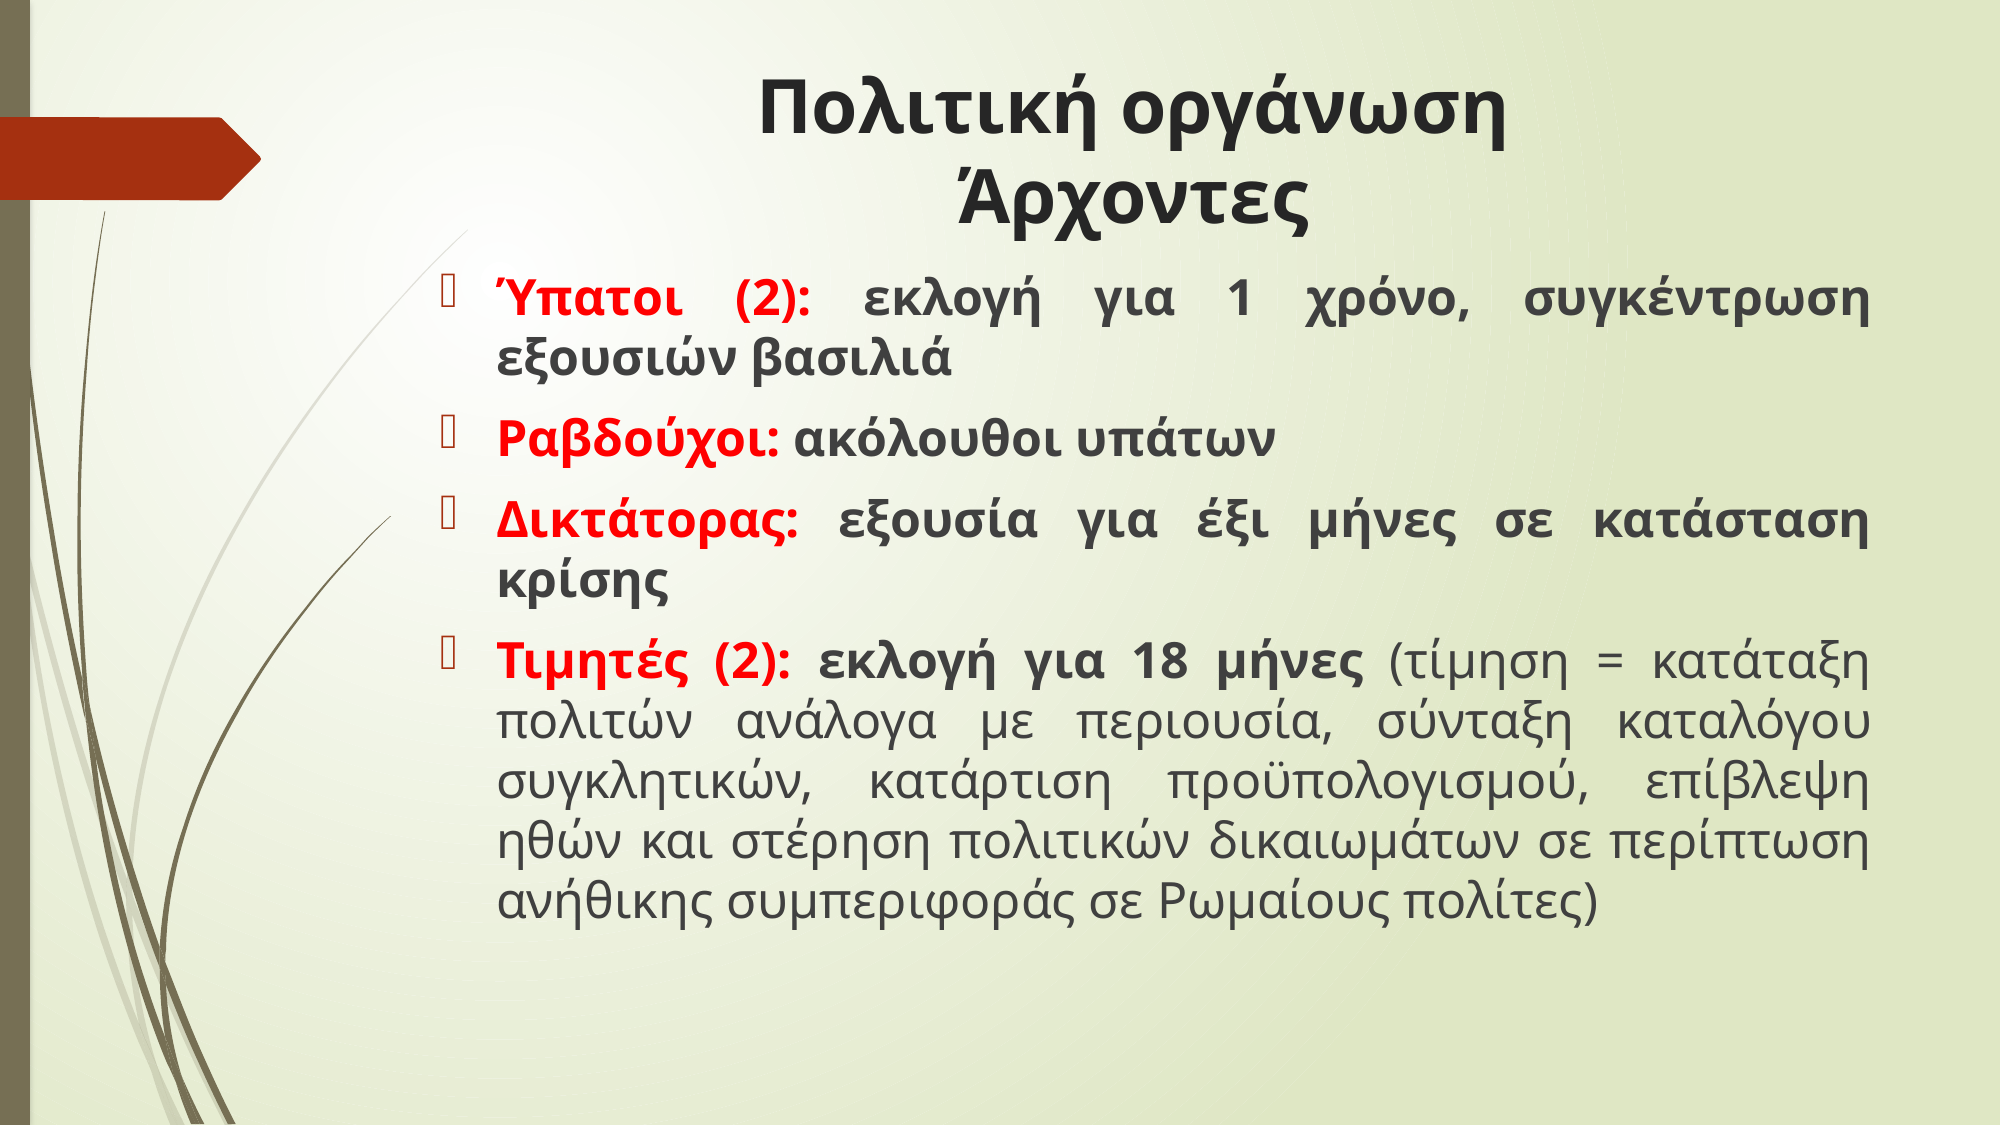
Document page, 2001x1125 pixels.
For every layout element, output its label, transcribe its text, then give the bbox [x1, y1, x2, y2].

list Ύπατοι (2): εκλογή για 1 χρόνο, συγκέντρωση εξουσιών βασιλιά Ραβδούχοι: ακόλουθοι υπάτων Δικτάτορας: εξουσία για έξι μήνες σε κατάσταση κρίσης Τιμητές (2): εκλογή για 18 μήνες (τίμηση = κατάταξη πολιτών ανάλογα με περιουσία, σύνταξη καταλόγου συγκλητικών, κατάρτιση προϋπολογισμού, επίβλεψη ηθών και στέρηση πολιτικών δικαιωμάτων σε περίπτωση ανήθικης συμπεριφοράς σε Ρωμαίους πολίτες) [424, 258, 1888, 970]
title Πολιτική οργάνωση Άρχοντες [402, 51, 1865, 259]
